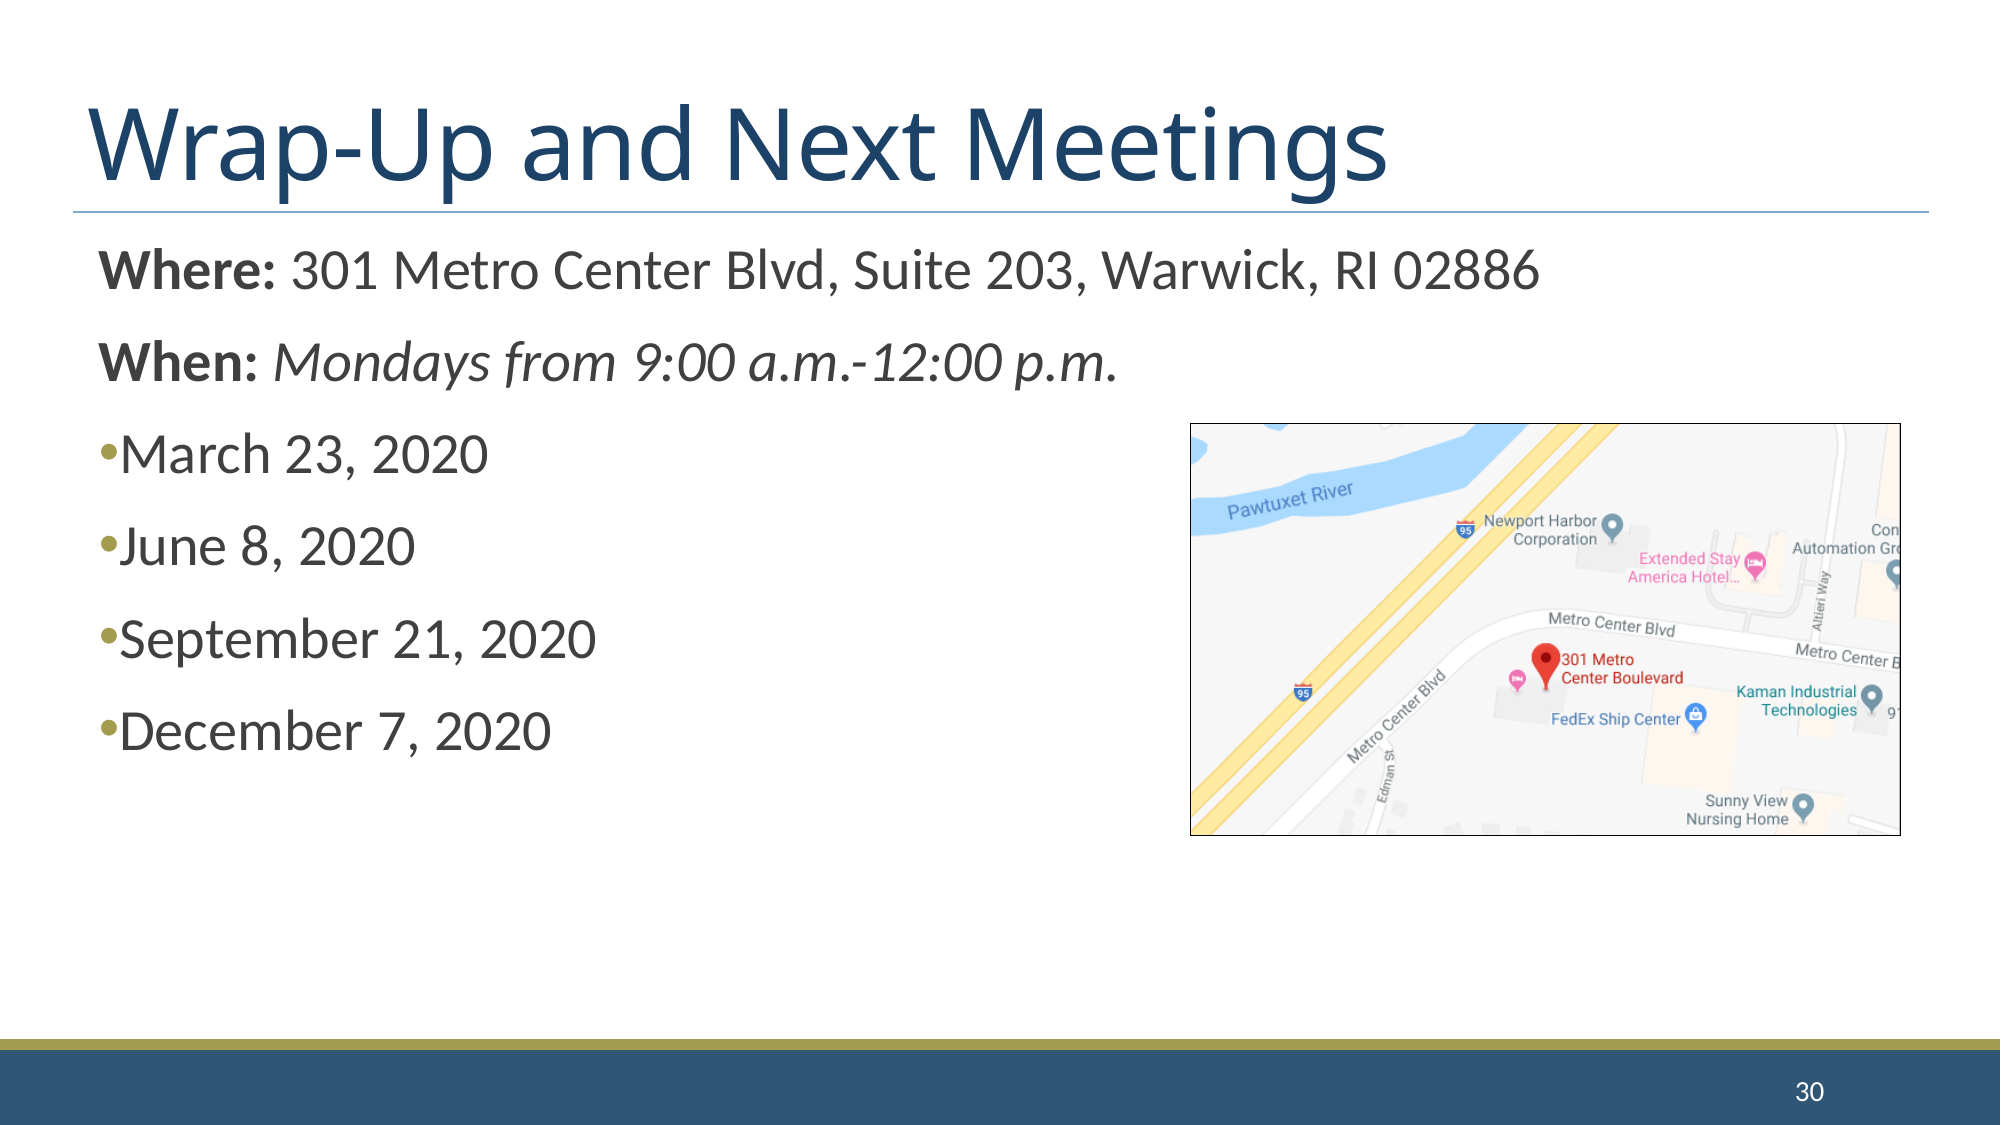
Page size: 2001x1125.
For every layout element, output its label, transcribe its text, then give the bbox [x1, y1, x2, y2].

title Wrap-Up and Next Meetings [72, 47, 1929, 209]
slide_number 30 [1624, 1059, 1840, 1120]
list Where: 301 Metro Center Blvd, Suite 203, Warwick, RI 02886 When: Mondays from 9:00 a.m.-12:00 p.m. March 23, 2020 June 8, 2020 September 21, 2020 December 7, 2020 [98, 231, 1929, 1022]
picture [1189, 422, 1902, 837]
